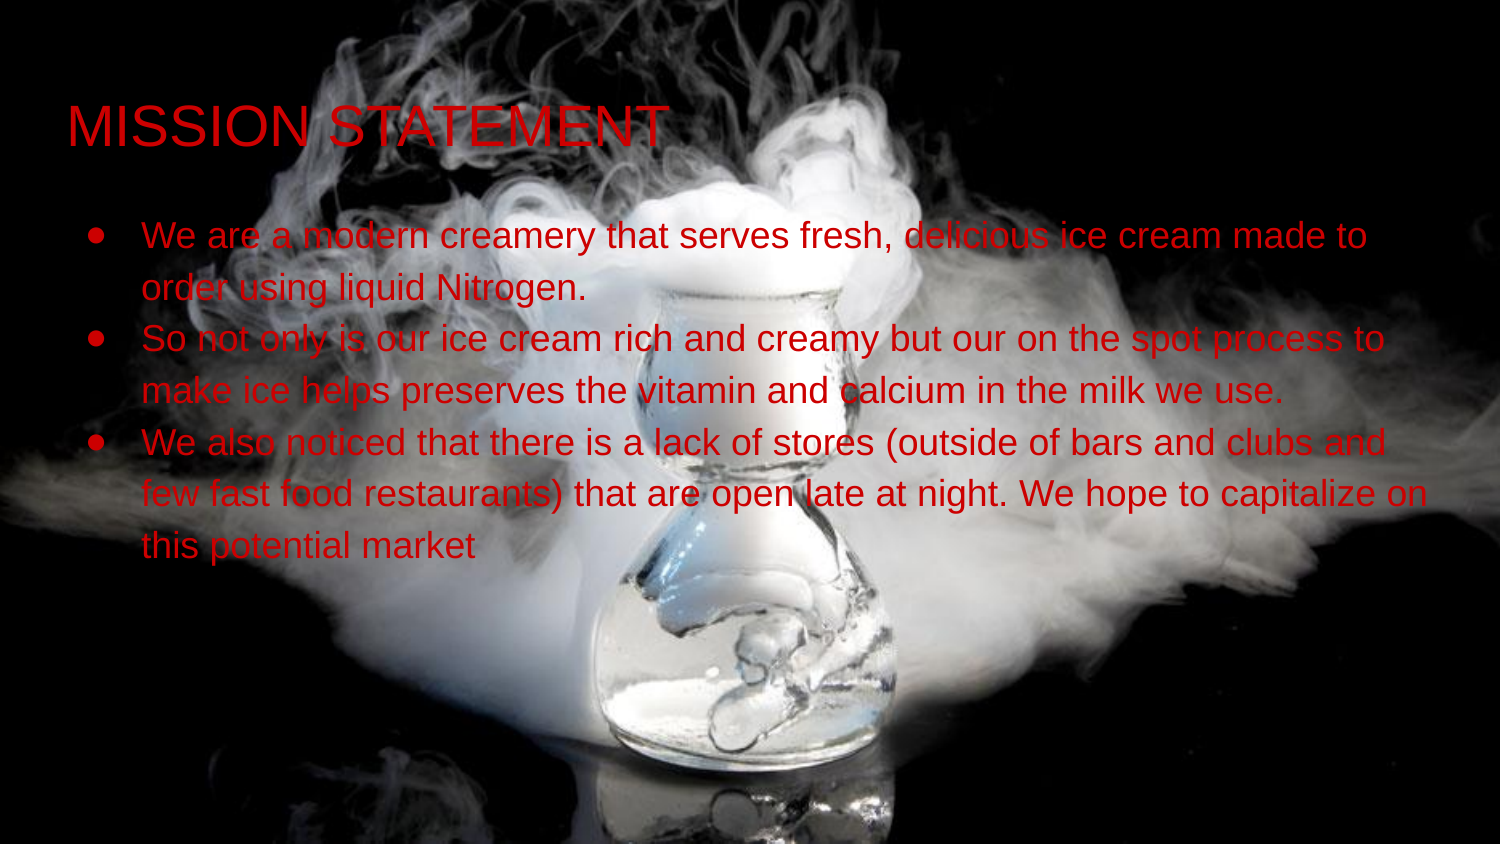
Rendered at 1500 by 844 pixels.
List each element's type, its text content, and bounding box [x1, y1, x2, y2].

list We are a modern creamery that serves fresh, delicious ice cream made to order using liquid Nitrogen. So not only is our ice cream rich and creamy but our on the spot process to make ice helps preserves the vitamin and calcium in the milk we use. We also noticed that there is a lack of stores (outside of bars and clubs and few fast food restaurants) that are open late at night. We hope to capitalize on this potential market [51, 189, 1449, 750]
title MISSION STATEMENT [51, 72, 1449, 167]
picture [0, 0, 1500, 844]
